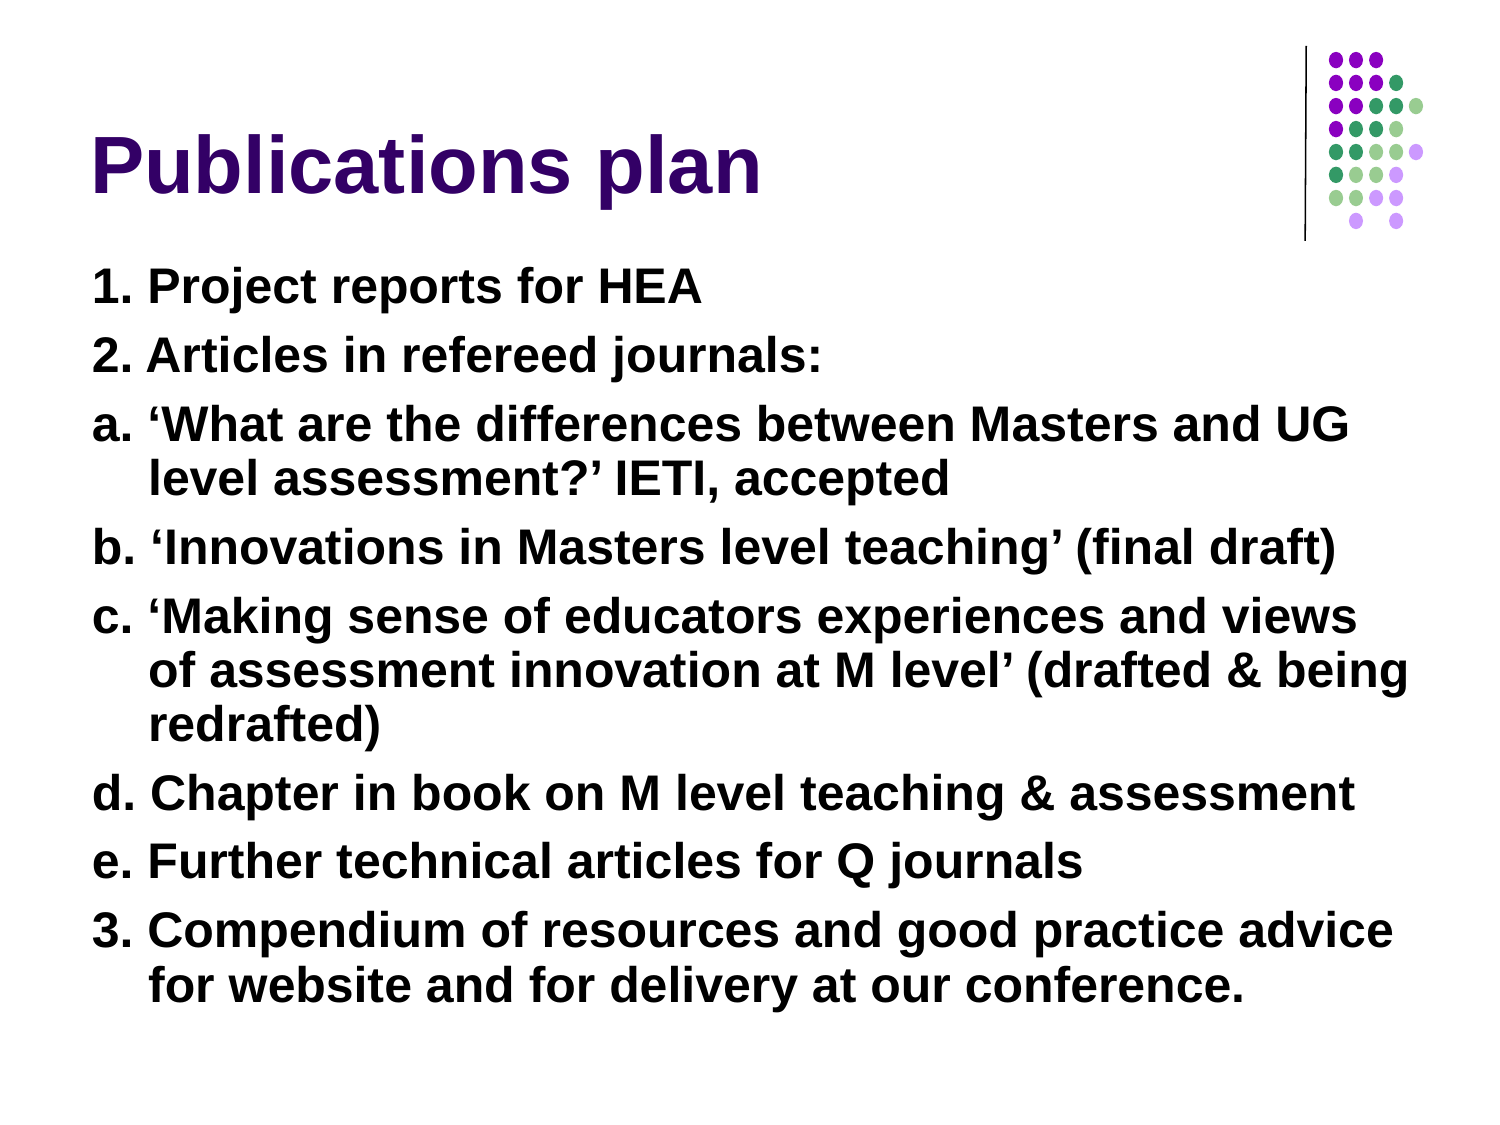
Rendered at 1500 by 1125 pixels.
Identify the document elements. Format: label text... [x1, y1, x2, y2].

list 1. Project reports for HEA 2. Articles in refereed journals: a. ‘What are the differences between Masters and UG level assessment?’ IETI, accepted b. ‘Innovations in Masters level teaching’ (final draft) c. ‘Making sense of educators experiences and views of assessment innovation at M level’ (drafted & being redrafted) d. Chapter in book on M level teaching & assessment e. Further technical articles for Q journals 3. Compendium of resources and good practice advice for website and for delivery at our conference. [76, 252, 1428, 1039]
title Publications plan [74, 40, 1313, 218]
